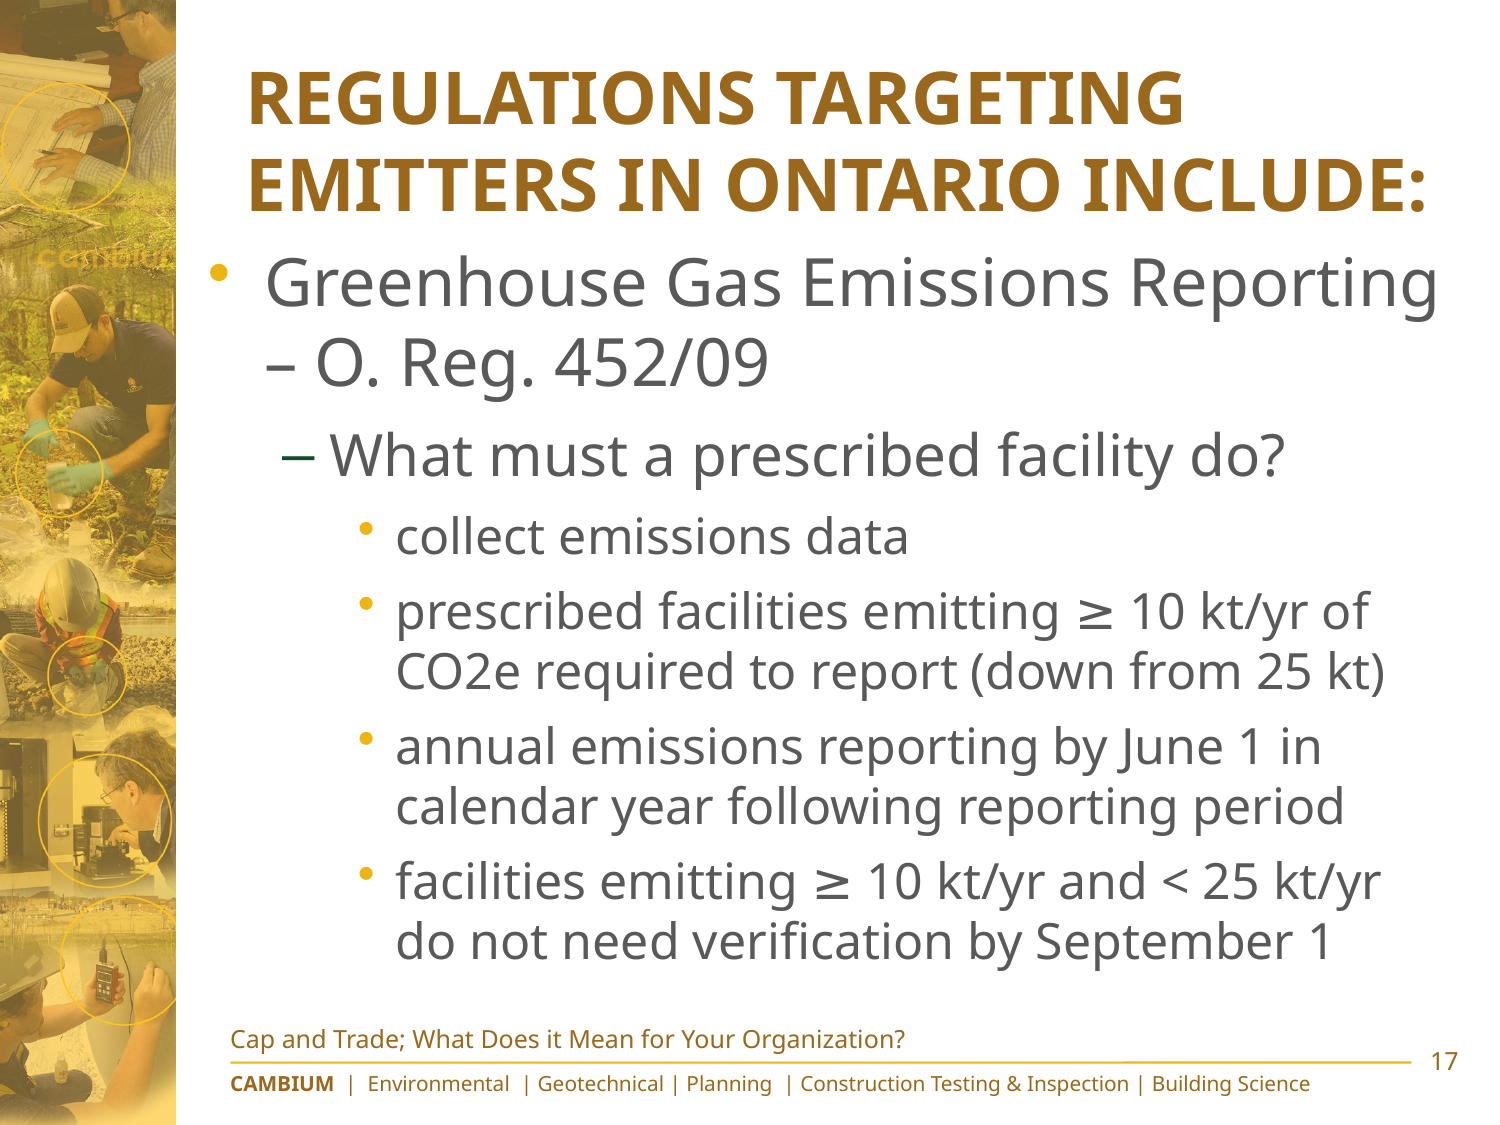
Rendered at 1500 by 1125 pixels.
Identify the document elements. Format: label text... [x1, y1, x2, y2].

slide_number 17 [1411, 1044, 1459, 1081]
title Regulations Targeting Emitters in Ontario Include: [229, 44, 1459, 233]
footer Cap and Trade; What Does it Mean for Your Organization? [229, 1011, 1412, 1054]
list Greenhouse Gas Emissions Reporting – O. Reg. 452/09 What must a prescribed facility do? collect emissions data prescribed facilities emitting ≥ 10 kt/yr of CO2e required to report (down from 25 kt) annual emissions reporting by June 1 in calendar year following reporting period facilities emitting ≥ 10 kt/yr and < 25 kt/yr do not need verification by September 1 [192, 232, 1457, 929]
picture [0, 0, 176, 1125]
